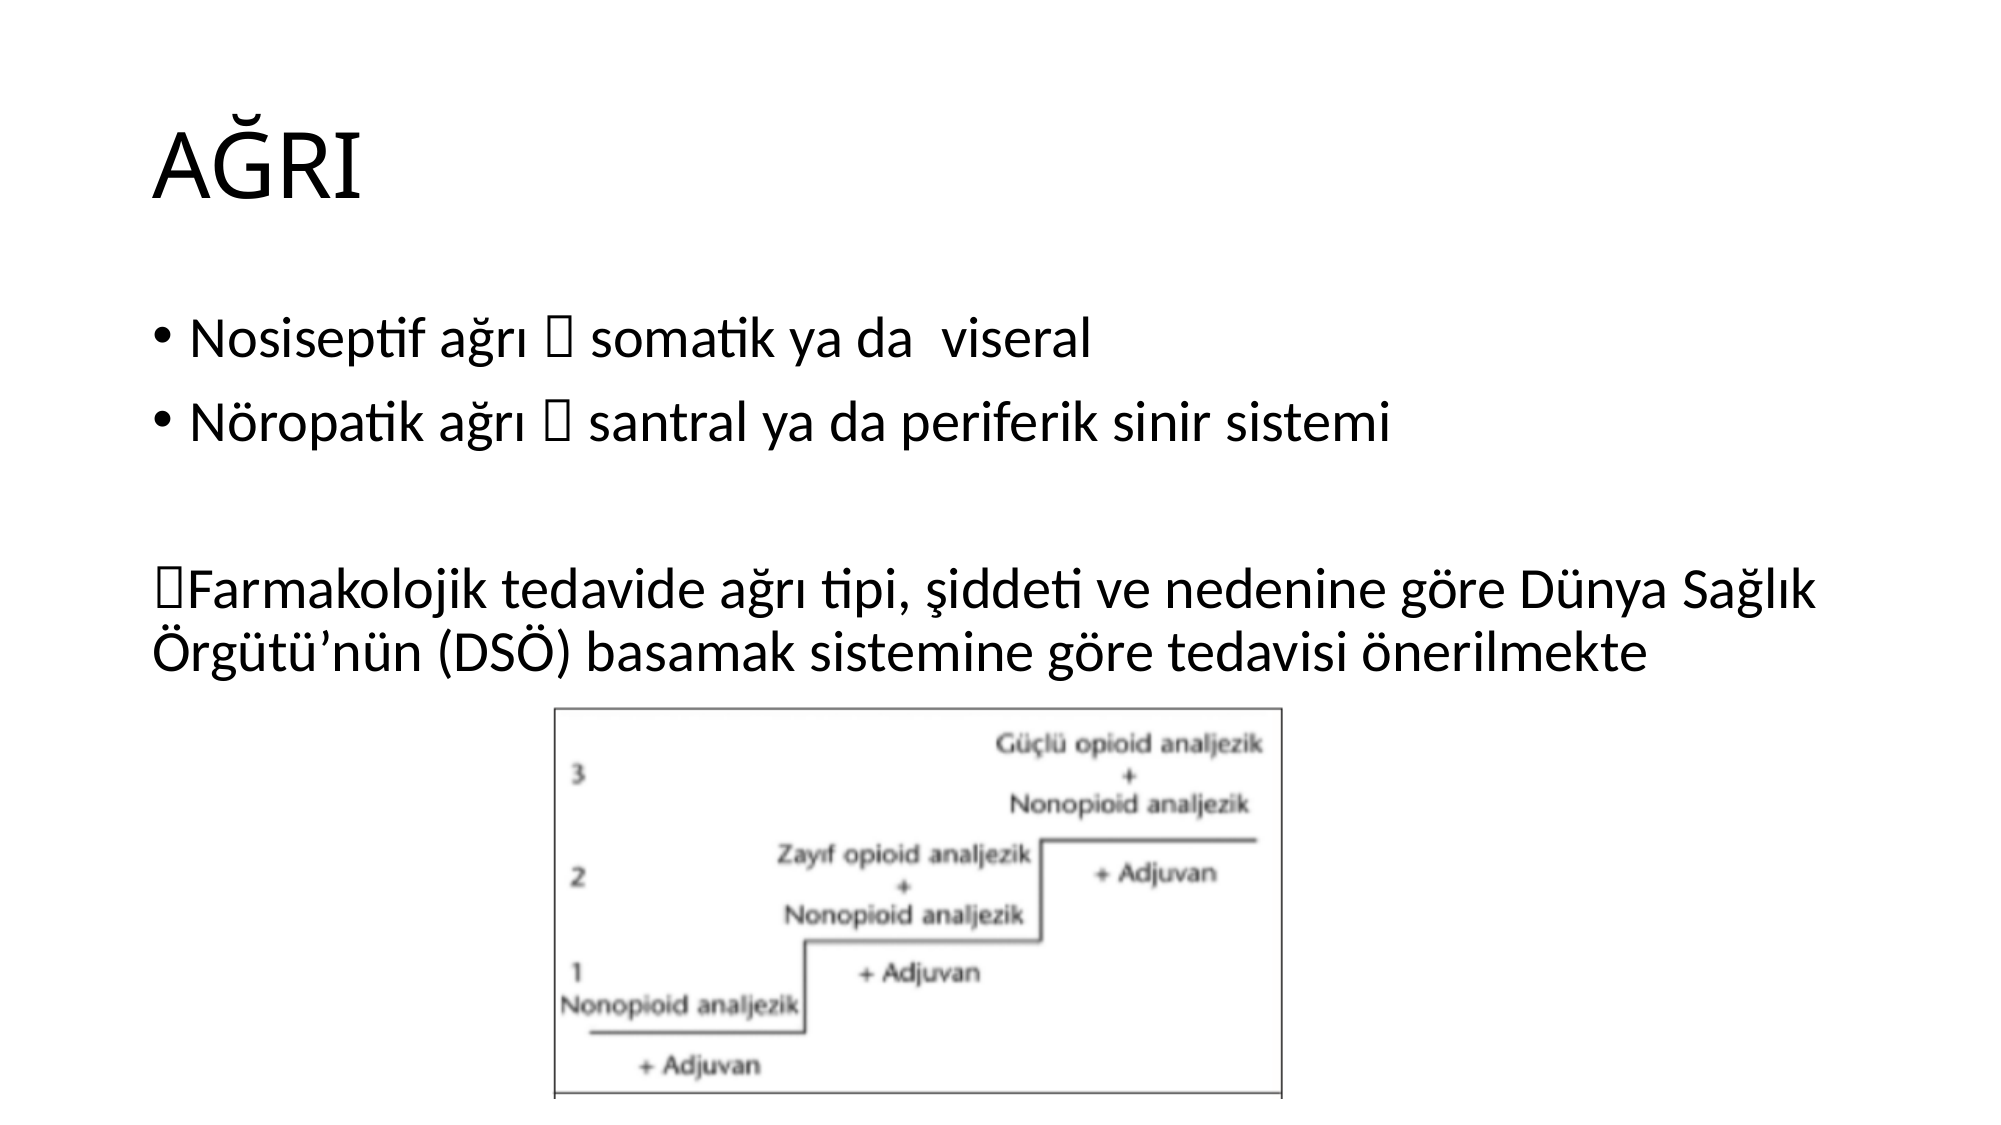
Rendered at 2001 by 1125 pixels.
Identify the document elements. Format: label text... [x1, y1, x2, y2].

title AĞRI [137, 59, 1863, 278]
picture [548, 707, 1286, 1099]
list Nosiseptif ağrı  somatik ya da viseral Nöropatik ağrı  santral ya da periferik sinir sistemi Farmakolojik tedavide ağrı tipi, şiddeti ve nedenine göre Dünya Sağlık Örgütü’nün (DSÖ) basamak sistemine göre tedavisi önerilmekte [137, 299, 1863, 1014]
